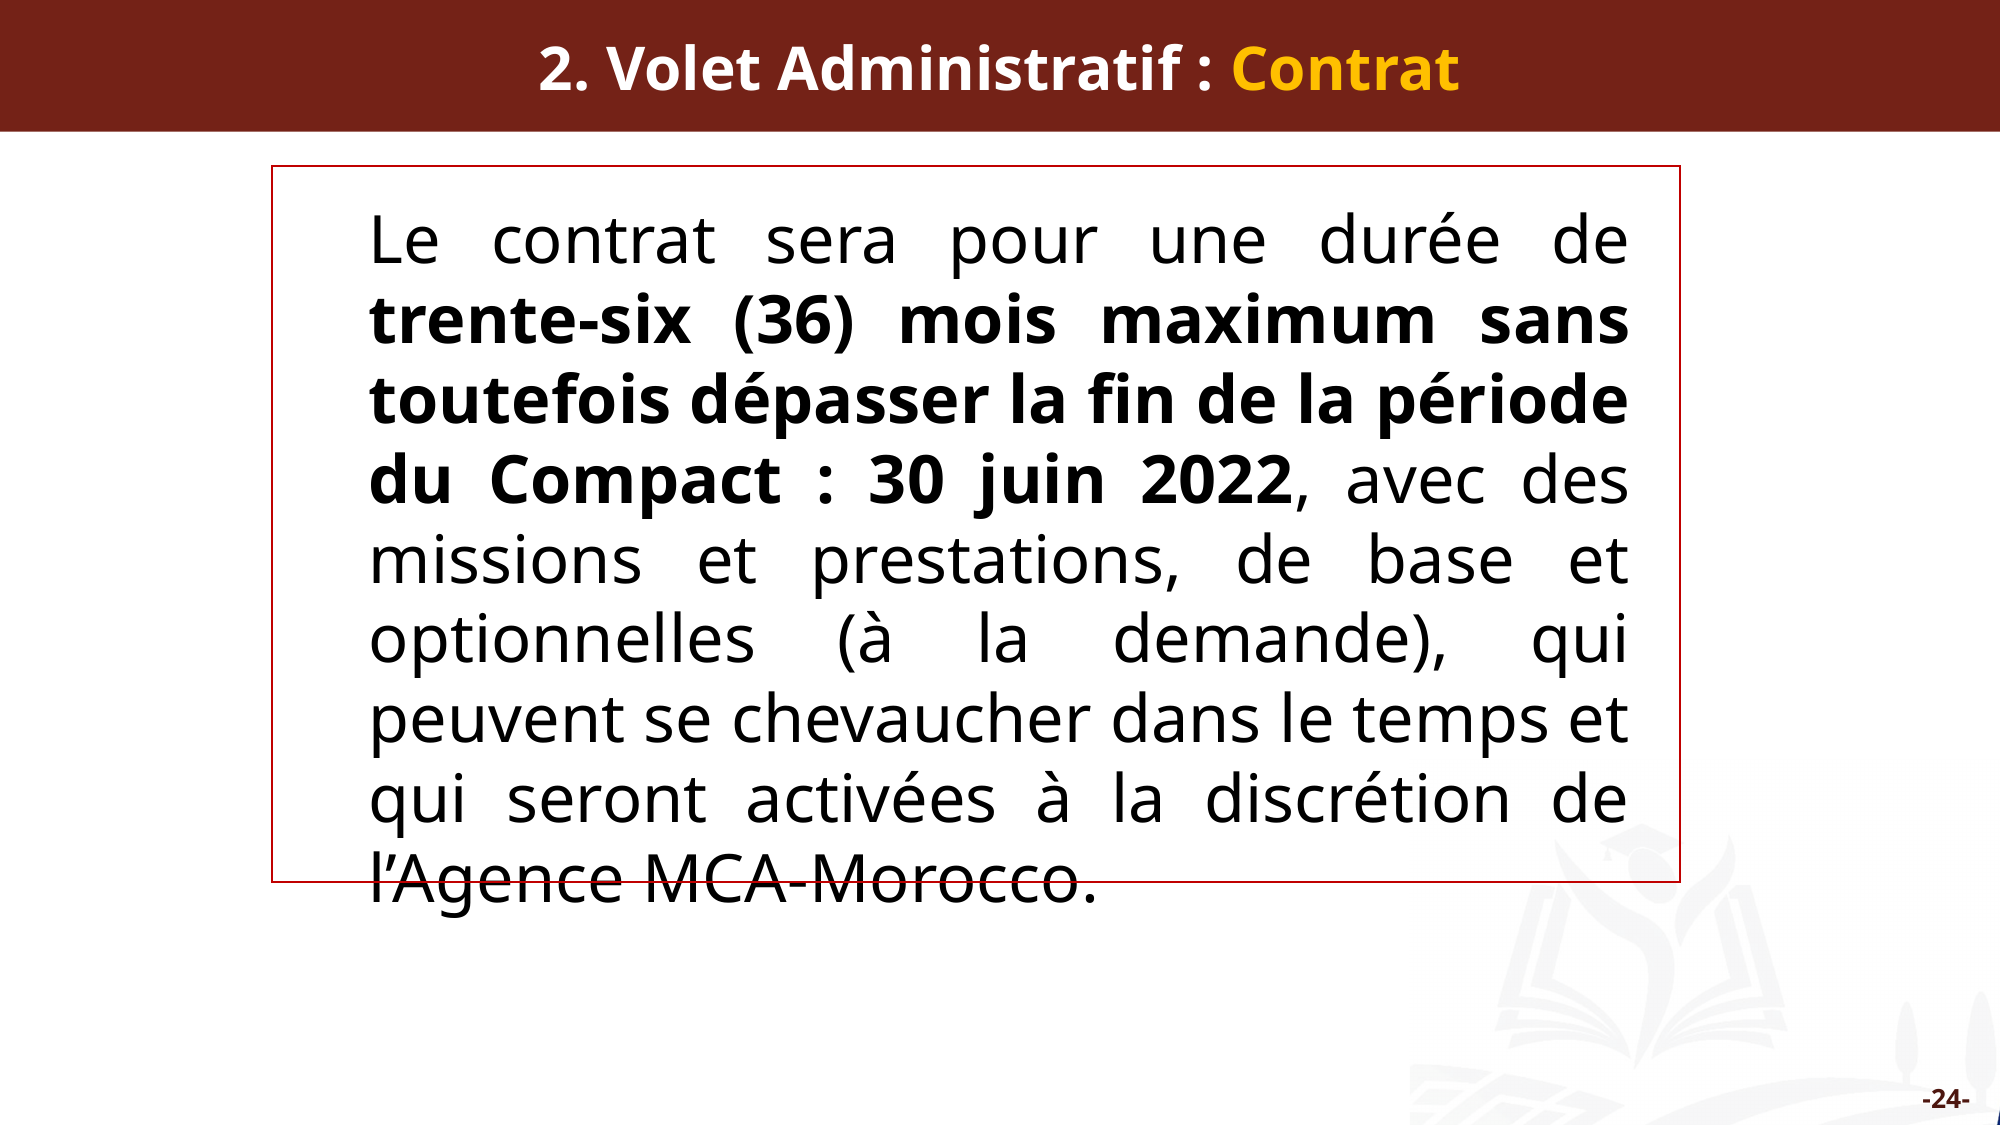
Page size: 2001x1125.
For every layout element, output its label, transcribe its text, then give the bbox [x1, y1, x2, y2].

text_box 2. Volet Administratif : Contrat [0, 0, 2000, 133]
text_box Le contrat sera pour une durée de trente-six (36) mois maximum sans toutefois dépasser la fin de la période du Compact : 30 juin 2022, avec des missions et prestations, de base et optionnelles (à la demande), qui peuvent se chevaucher dans le temps et qui seront activées à la discrétion de l’Agence MCA-Morocco. [353, 883, 1409, 924]
text_box [271, 165, 1681, 883]
picture [1409, 759, 2000, 1125]
